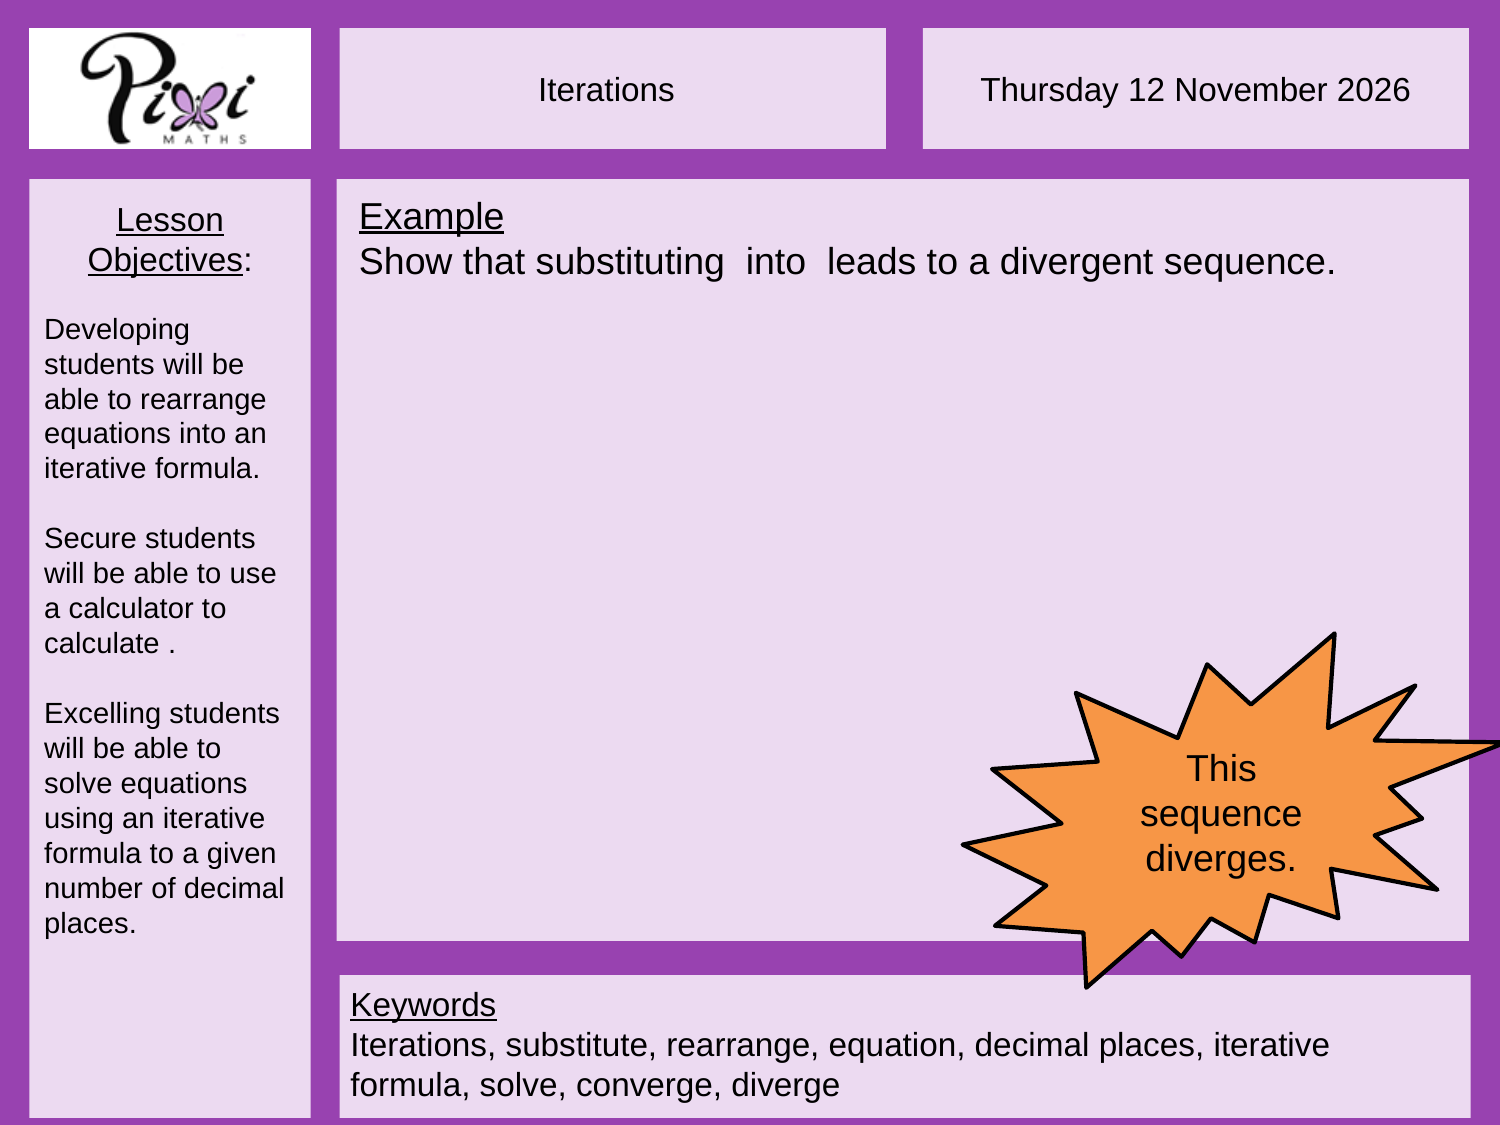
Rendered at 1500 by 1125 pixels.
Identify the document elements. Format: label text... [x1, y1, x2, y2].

picture [0, 0, 1500, 1125]
text_box This sequence diverges. [960, 631, 1500, 990]
